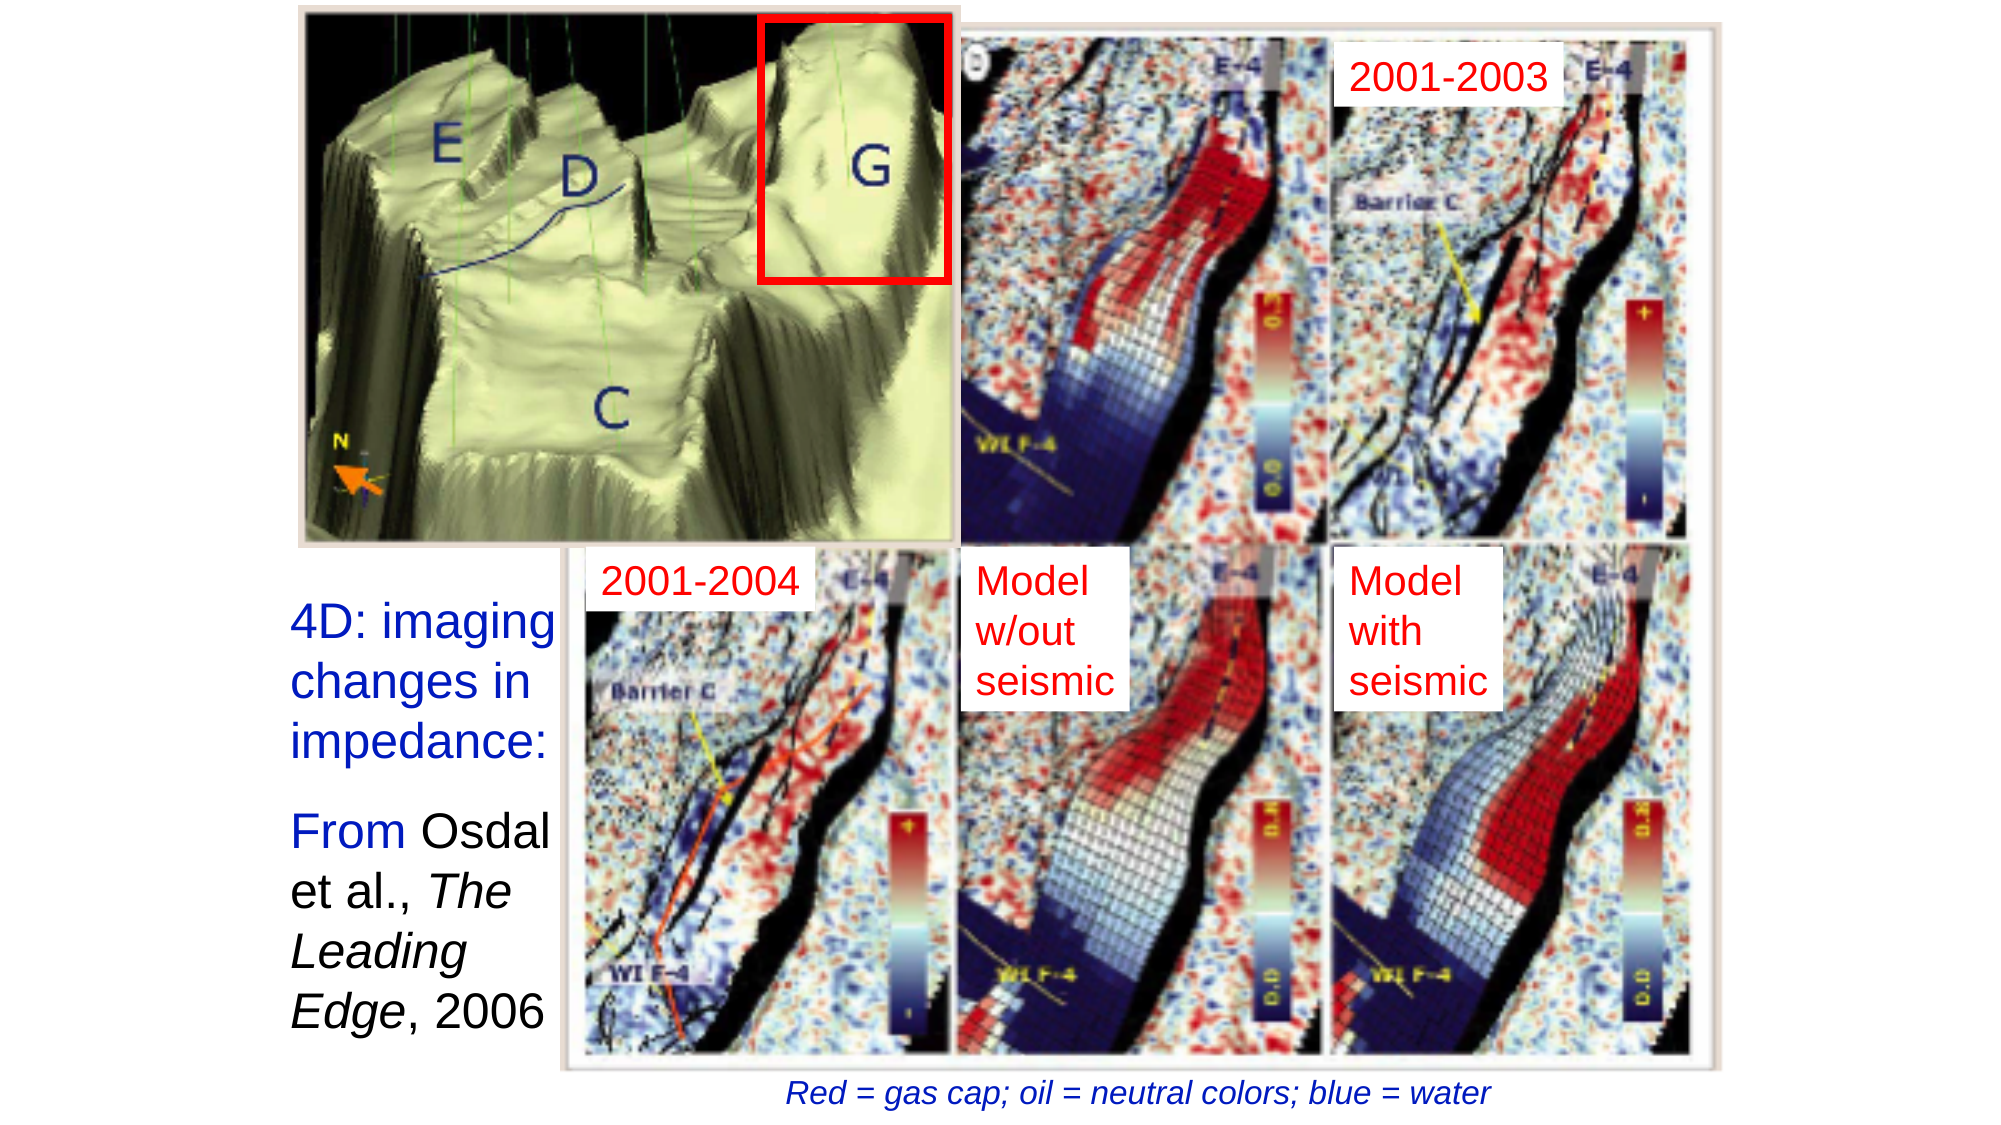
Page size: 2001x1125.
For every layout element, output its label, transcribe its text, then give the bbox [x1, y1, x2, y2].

text_box 4D: imaging changes in impedance: From Osdal et al., The Leading Edge, 2006 [275, 580, 560, 1046]
text_box Red = gas cap; oil = neutral colors; blue = water [770, 1076, 1507, 1119]
picture [298, 5, 1727, 1076]
